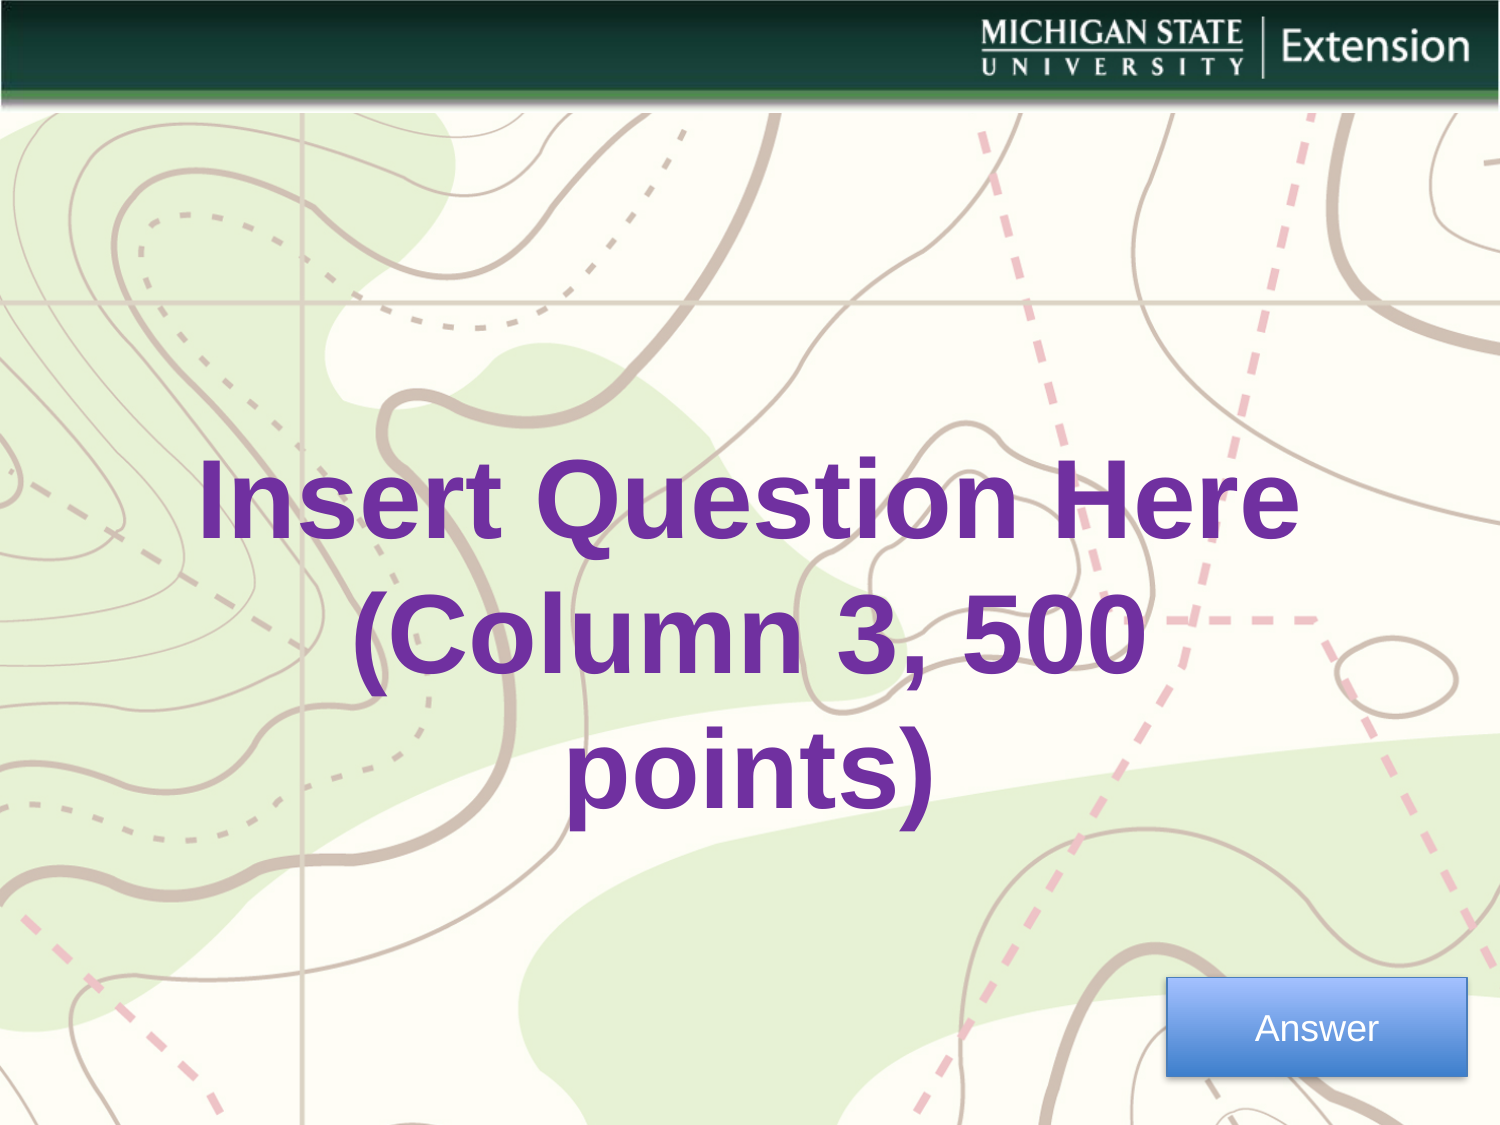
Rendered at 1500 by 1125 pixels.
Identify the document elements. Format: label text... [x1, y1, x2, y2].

text_box Answer [1166, 977, 1468, 1077]
text_box Insert Question Here (Column 3, 500 points) [165, 418, 1335, 839]
picture [0, 0, 1500, 113]
